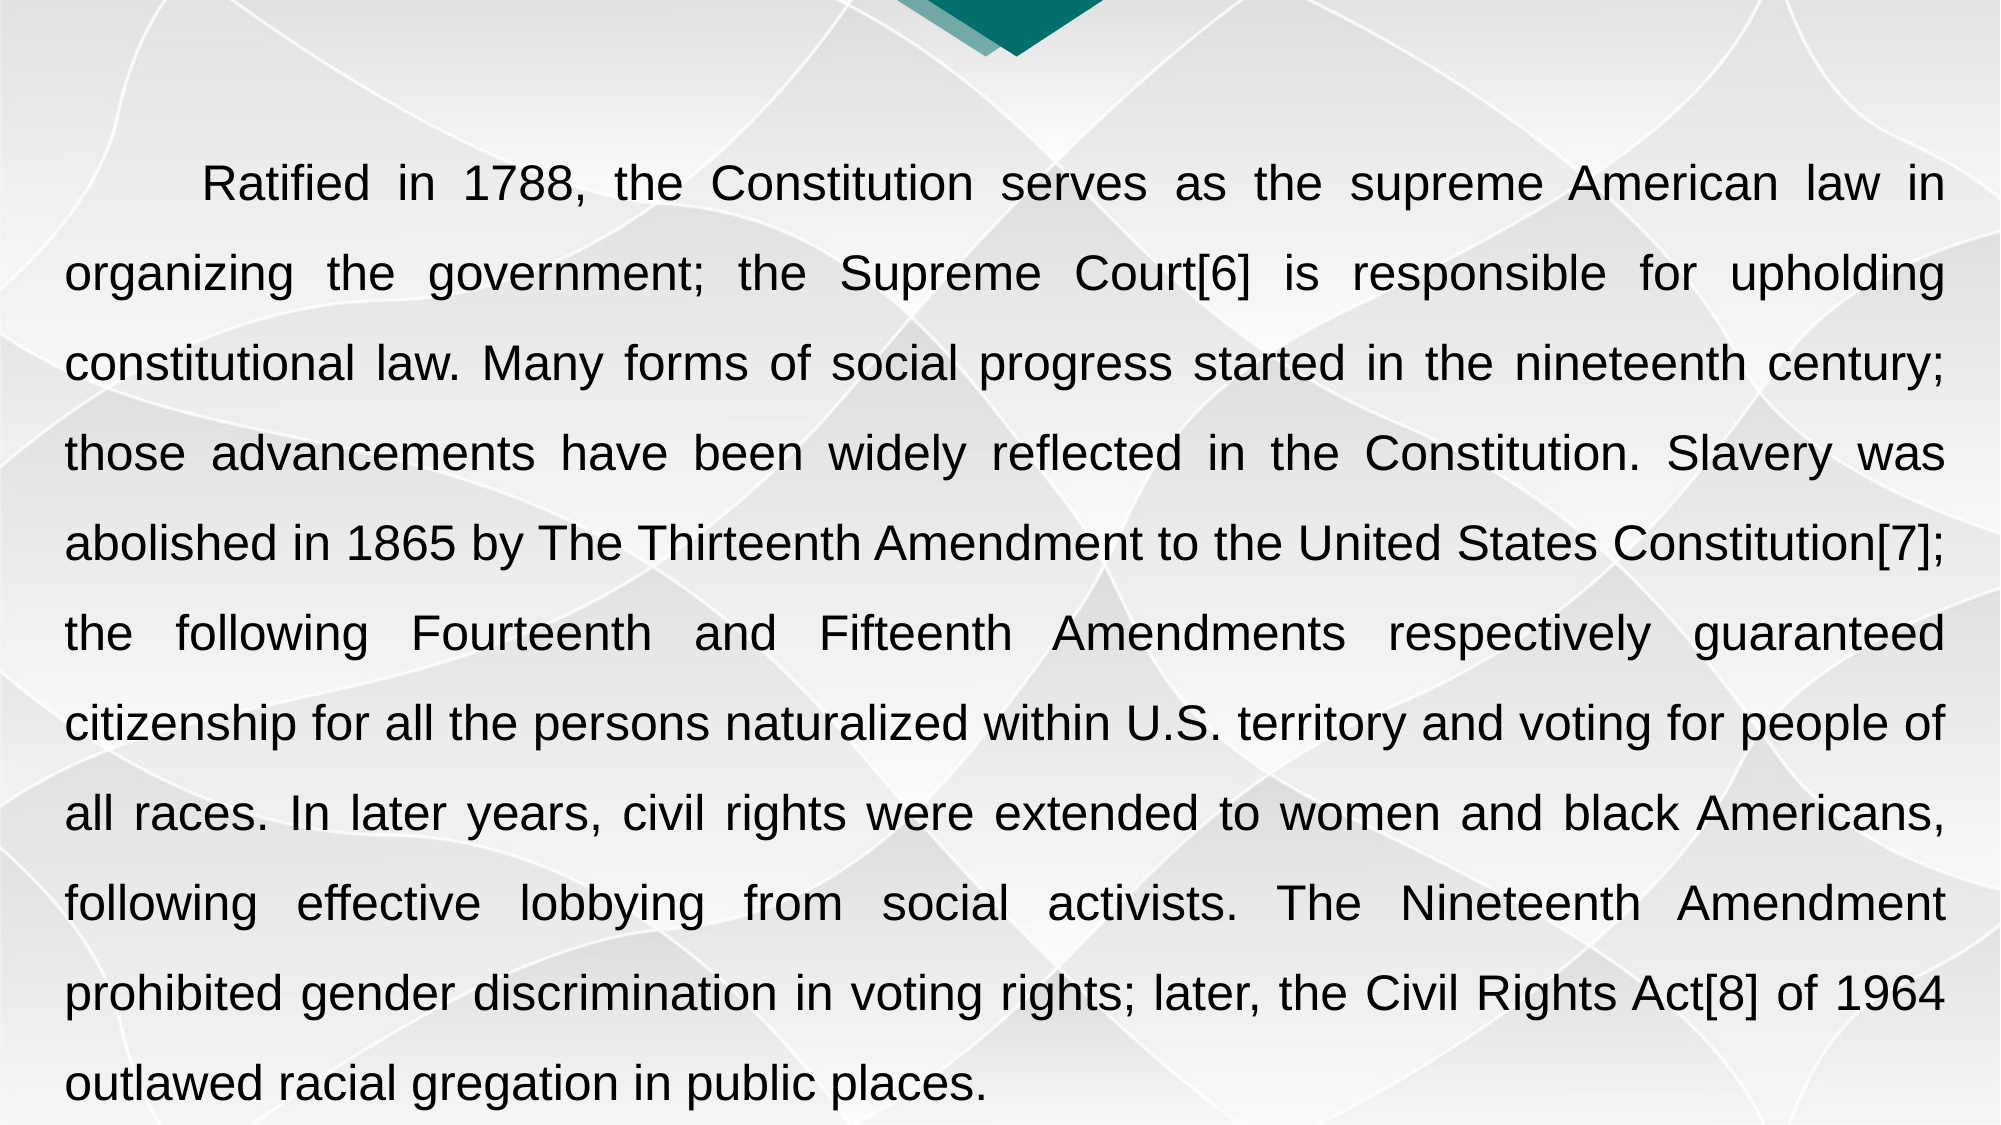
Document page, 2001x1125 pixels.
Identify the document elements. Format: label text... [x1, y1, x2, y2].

text_box Ratified in 1788, the Constitution serves as the supreme American law in organizing the government; the Supreme Court[6] is responsible for upholding constitutional law. Many forms of social progress started in the nineteenth century; those advancements have been widely reflected in the Constitution. Slavery was abolished in 1865 by The Thirteenth Amendment to the United States Constitution[7]; the following Fourteenth and Fifteenth Amendments respectively guaranteed citizenship for all the persons naturalized within U.S. territory and voting for people of all races. In later years, civil rights were extended to women and black Americans, following effective lobbying from social activists. The Nineteenth Amendment prohibited gender discrimination in voting rights; later, the Civil Rights Act[8] of 1964 outlawed racial gregation in public places. [49, 113, 1962, 1118]
picture [0, 0, 2000, 1125]
